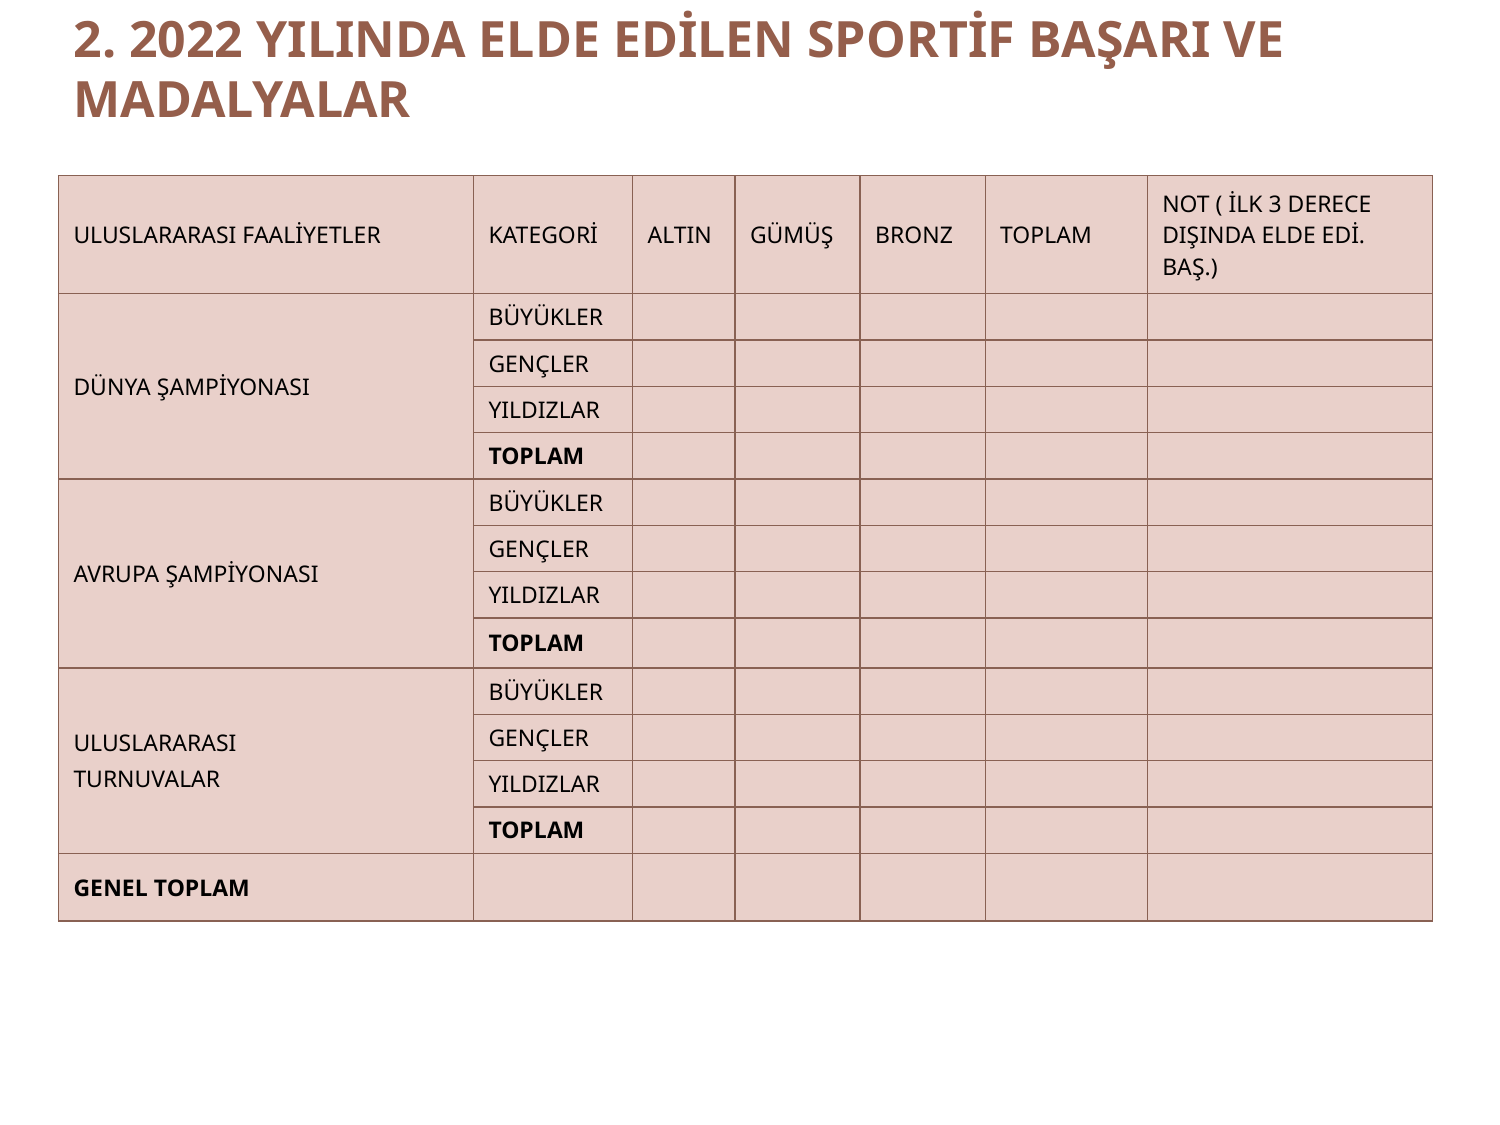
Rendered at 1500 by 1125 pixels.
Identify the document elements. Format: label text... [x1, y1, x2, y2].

table_header ALTIN [633, 176, 734, 293]
table_cell [633, 572, 734, 617]
table_cell [736, 715, 859, 760]
table_cell [986, 526, 1147, 571]
table_cell [861, 808, 985, 853]
title 2. 2022 YILINDA ELDE EDİLEN SPORTİF BAŞARI VE MADALYALAR [58, 0, 1396, 72]
table_cell [986, 854, 1147, 920]
table_cell [861, 715, 985, 760]
table_cell [1148, 480, 1432, 525]
table_cell [633, 480, 734, 525]
table_cell [986, 715, 1147, 760]
table_cell [1148, 572, 1432, 617]
table_cell [633, 715, 734, 760]
table_cell [986, 341, 1147, 386]
table_cell BÜYÜKLER [474, 669, 632, 714]
table_cell [1148, 433, 1432, 478]
table_cell [1148, 526, 1432, 571]
table_cell [736, 761, 859, 806]
table_cell [736, 526, 859, 571]
table_cell [861, 854, 985, 920]
table_cell [986, 619, 1147, 667]
table_cell [861, 761, 985, 806]
table_cell [1148, 387, 1432, 432]
table_cell [1148, 619, 1432, 667]
table_cell AVRUPA ŞAMPİYONASI [59, 480, 473, 667]
table_cell [736, 480, 859, 525]
table_cell DÜNYA ŞAMPİYONASI [59, 294, 473, 478]
table_cell [633, 761, 734, 806]
table_cell [736, 341, 859, 386]
table_cell GENÇLER [474, 341, 632, 386]
table_cell [986, 387, 1147, 432]
table_cell [861, 480, 985, 525]
table_cell [1148, 341, 1432, 386]
table_cell YILDIZLAR [474, 572, 632, 617]
table_cell GENÇLER [474, 526, 632, 571]
table_cell [736, 854, 859, 920]
table_cell [861, 341, 985, 386]
table_cell [633, 619, 734, 667]
table_cell [736, 619, 859, 667]
table_cell BÜYÜKLER [474, 480, 632, 525]
table_cell [633, 387, 734, 432]
table_cell [861, 619, 985, 667]
table_cell YILDIZLAR [474, 761, 632, 806]
table_header KATEGORİ [474, 176, 632, 293]
table_cell [736, 669, 859, 714]
table_cell [986, 761, 1147, 806]
table_cell [633, 669, 734, 714]
table_cell TOPLAM [474, 433, 632, 478]
table_header NOT ( İLK 3 DERECE DIŞINDA ELDE EDİ. BAŞ.) [1148, 176, 1432, 293]
table_cell [986, 808, 1147, 853]
table_cell [633, 854, 734, 920]
table_cell [861, 669, 985, 714]
table_cell GENÇLER [474, 715, 632, 760]
table_cell [1148, 808, 1432, 853]
table_cell [736, 808, 859, 853]
table_cell [474, 854, 632, 920]
table_cell TOPLAM [474, 808, 632, 853]
table_cell [986, 480, 1147, 525]
table_cell [633, 526, 734, 571]
table_cell YILDIZLAR [474, 387, 632, 432]
table_cell [861, 433, 985, 478]
table_cell [986, 572, 1147, 617]
table_cell [633, 808, 734, 853]
table_header BRONZ [861, 176, 985, 293]
table_cell [861, 572, 985, 617]
table_cell [736, 433, 859, 478]
table_cell BÜYÜKLER [474, 294, 632, 339]
table_cell TOPLAM [474, 619, 632, 667]
table_header GÜMÜŞ [736, 176, 859, 293]
table_cell [986, 669, 1147, 714]
table_cell [1148, 761, 1432, 806]
table_cell [1148, 854, 1432, 920]
table_header ULUSLARARASI FAALİYETLER [59, 176, 473, 293]
table_cell [633, 433, 734, 478]
table_header TOPLAM [986, 176, 1147, 293]
table_cell [736, 294, 859, 339]
table_cell [986, 294, 1147, 339]
table_cell [736, 572, 859, 617]
table_cell [861, 387, 985, 432]
table_cell [1148, 294, 1432, 339]
table_cell [633, 294, 734, 339]
table_cell [1148, 669, 1432, 714]
table_cell [1148, 715, 1432, 760]
table_cell [633, 341, 734, 386]
table_cell ULUSLARARASI TURNUVALAR [59, 669, 473, 853]
table_cell [986, 433, 1147, 478]
table_cell [861, 526, 985, 571]
table_cell [861, 294, 985, 339]
table_cell GENEL TOPLAM [59, 854, 473, 920]
table_cell [736, 387, 859, 432]
